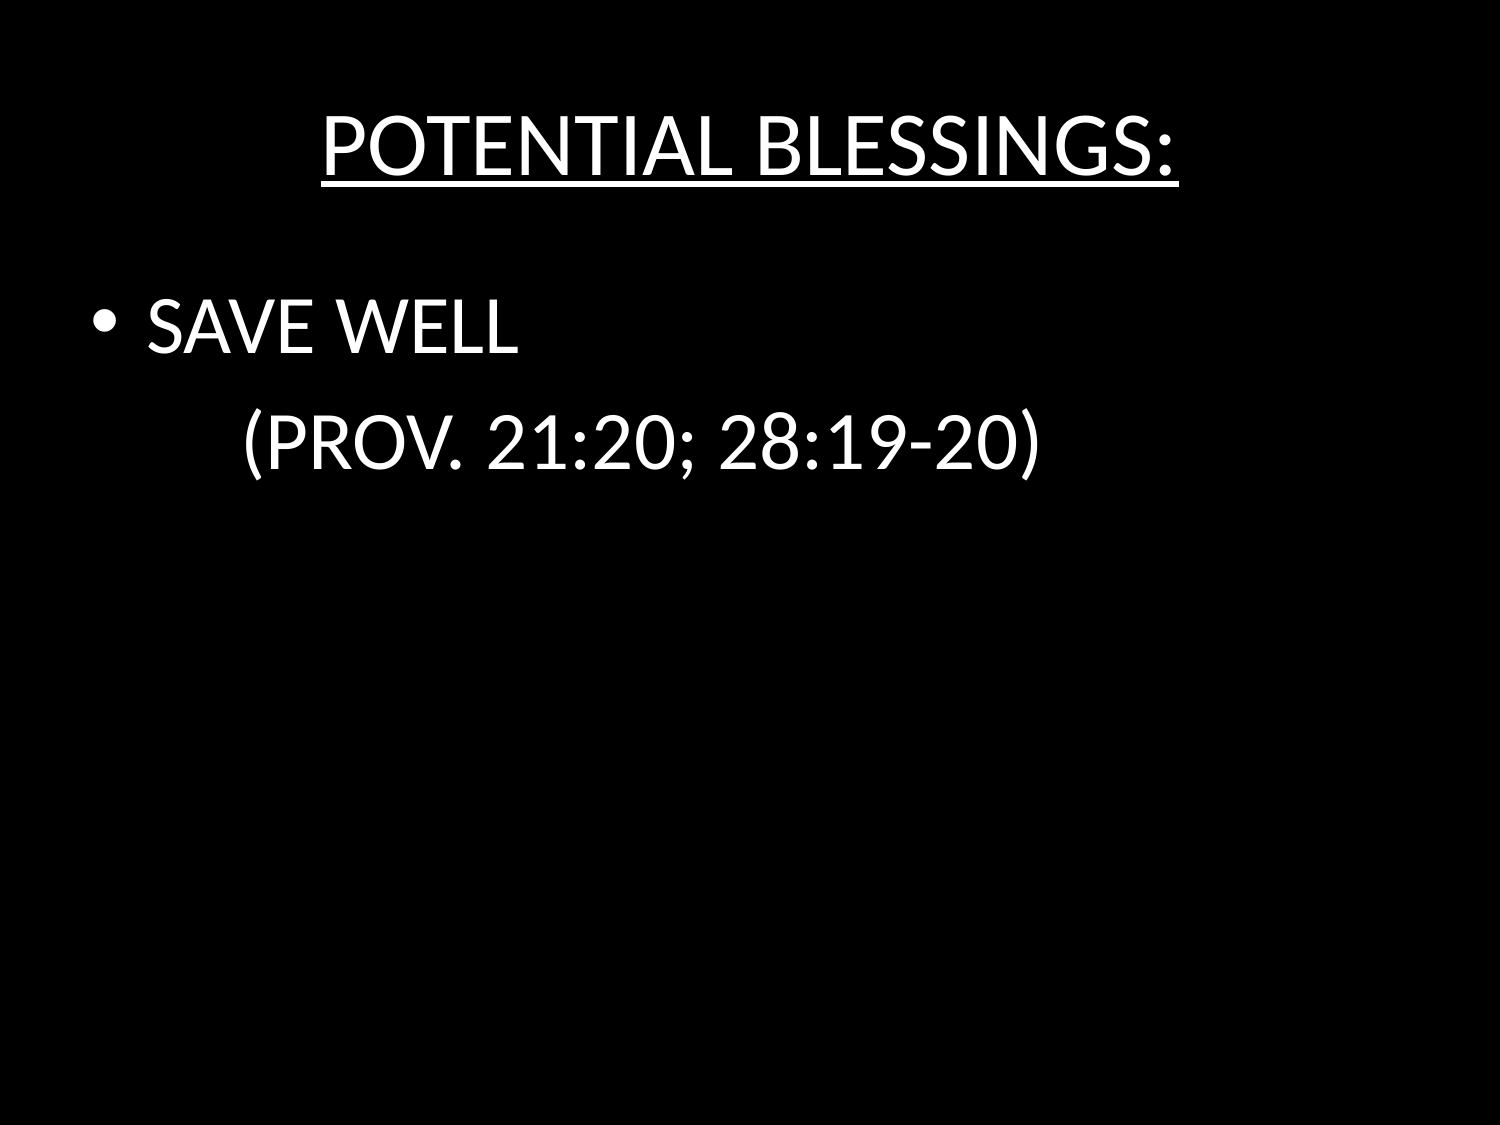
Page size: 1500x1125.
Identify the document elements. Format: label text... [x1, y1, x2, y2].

list SAVE WELL (PROV. 21:20; 28:19-20) [75, 262, 1425, 1005]
title POTENTIAL BLESSINGS: [75, 45, 1425, 233]
